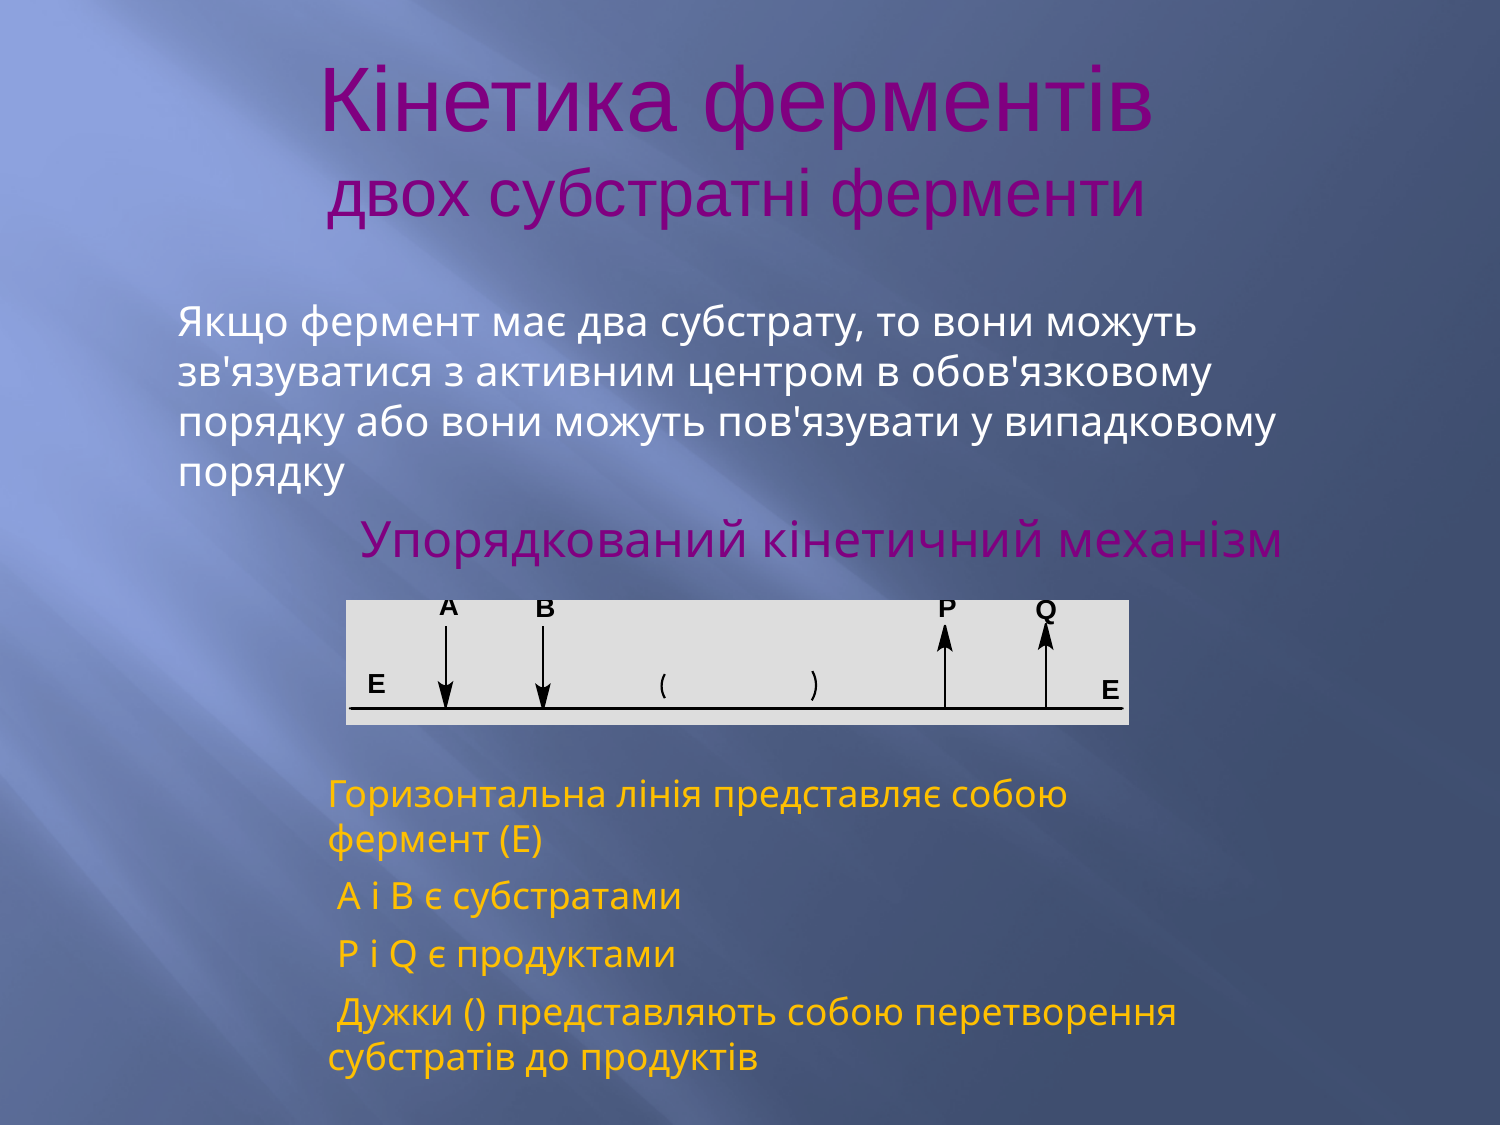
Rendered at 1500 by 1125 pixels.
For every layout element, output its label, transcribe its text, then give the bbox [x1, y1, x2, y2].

text_box Горизонтальна лінія представляє собою фермент (Е) А і В є субстратами P і Q є продуктами Дужки () представляють собою перетворення субстратів до продуктів [312, 762, 1200, 1085]
text_box Кінетика ферментів двох субстратні ферменти [237, 45, 1238, 225]
text_box Якщо фермент має два субстрату, то вони можуть зв'язуватися з активним центром в обов'язковому порядку або вони можуть пов'язувати у випадковому порядку [162, 287, 1350, 503]
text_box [349, 602, 1127, 724]
text_box Упорядкований кінетичний механізм [345, 499, 1300, 575]
